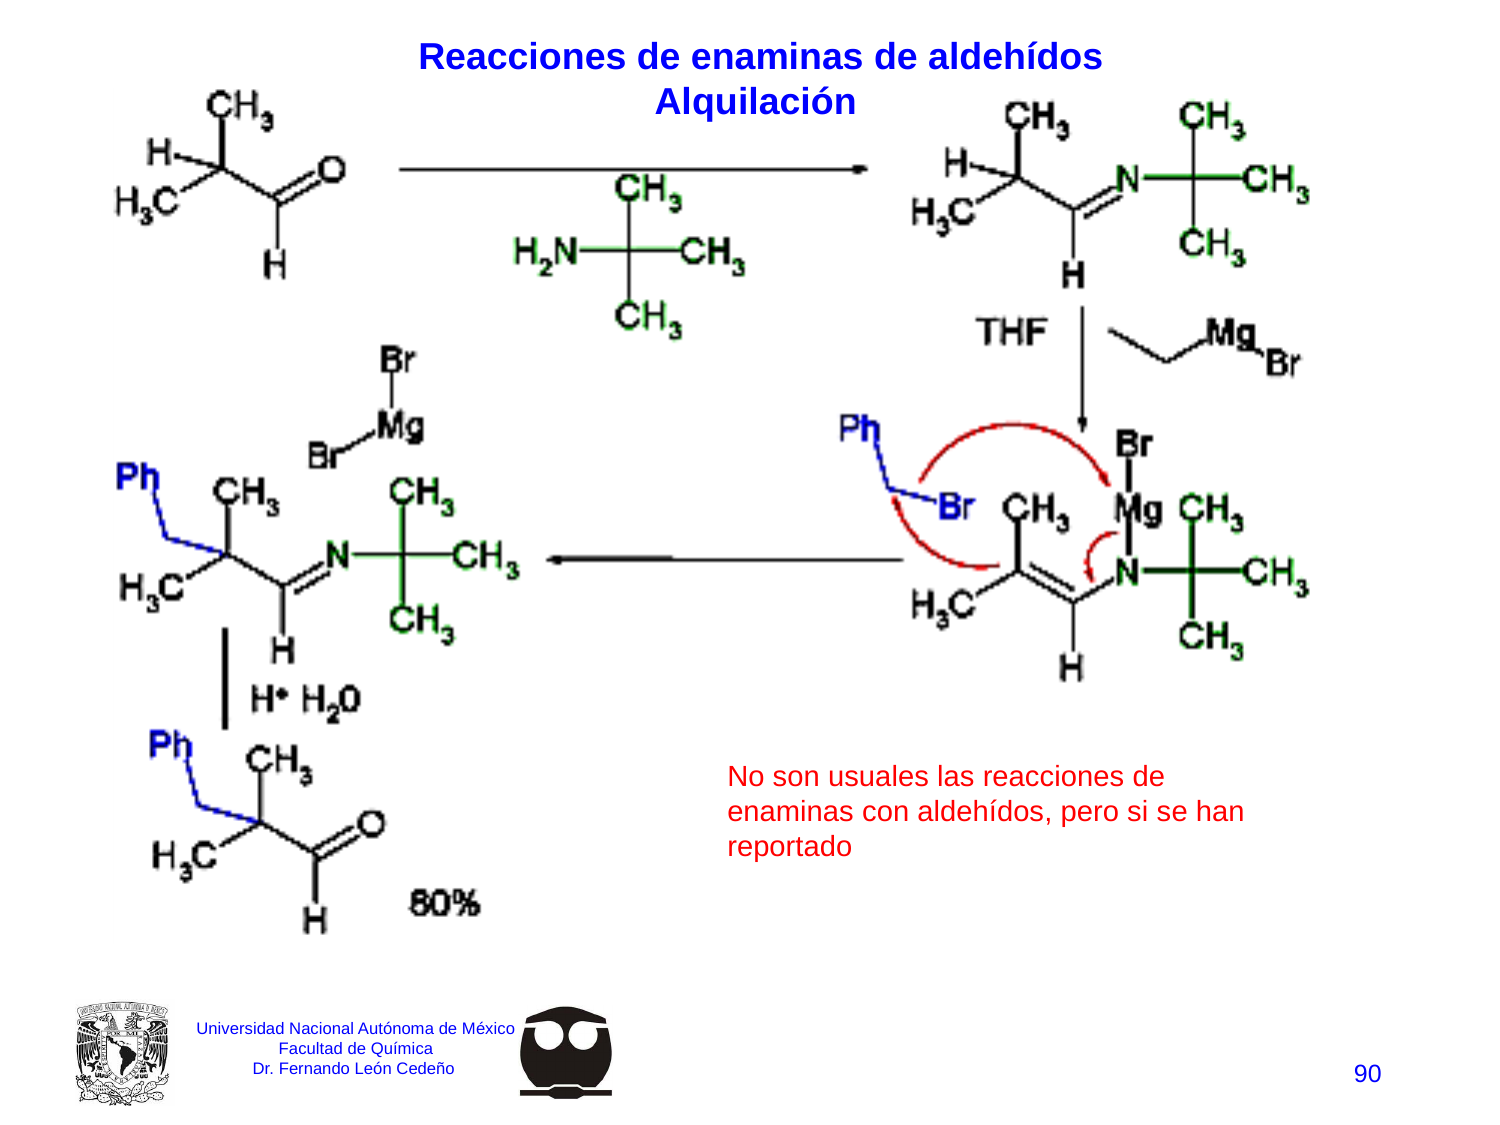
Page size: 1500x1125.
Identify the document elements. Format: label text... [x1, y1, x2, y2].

slide_number 90 [1059, 1042, 1397, 1103]
picture [112, 88, 1313, 944]
picture [518, 1005, 613, 1100]
text_box Reacciones de enaminas de aldehídos Alquilación [403, 24, 1119, 88]
picture [75, 999, 175, 1106]
